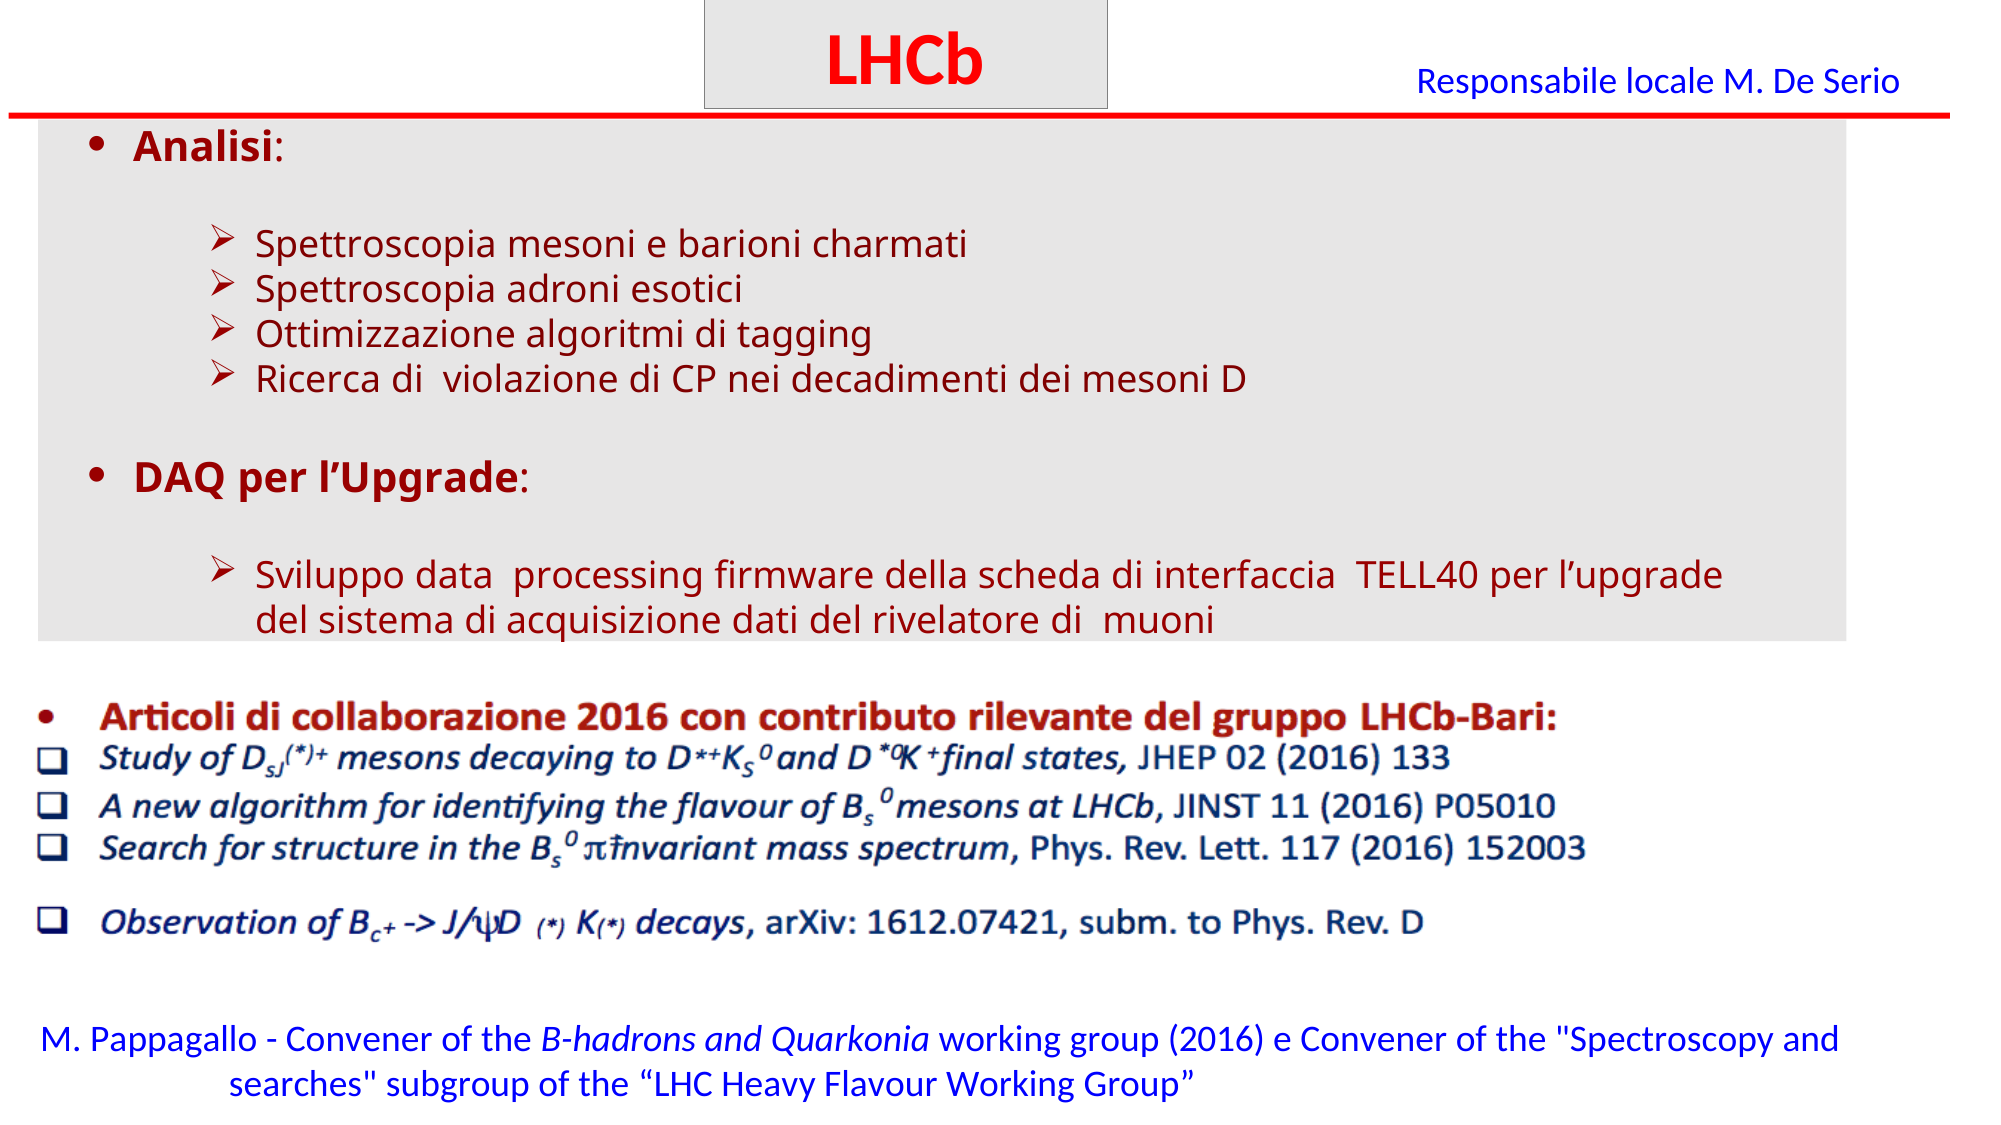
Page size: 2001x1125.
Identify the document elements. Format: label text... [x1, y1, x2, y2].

text_box Responsabile locale M. De Serio [1401, 48, 1916, 109]
picture [8, 683, 1644, 961]
text_box LHCb [704, 0, 1108, 109]
text_box Analisi: Spettroscopia mesoni e barioni charmati Spettroscopia adroni esotici Ottimizzazione algoritmi di tagging Ricerca di violazione di CP nei decadimenti dei mesoni D DAQ per l’Upgrade: Sviluppo data processing firmware della scheda di interfaccia TELL40 per l’upgrade del sistema di acquisizione dati del rivelatore di muoni [38, 119, 1847, 642]
text_box M. Pappagallo - Convener of the B-hadrons and Quarkonia working group (2016) e Convener of the "Spectroscopy and searches" subgroup of the “LHC Heavy Flavour Working Group” [38, 1013, 1967, 1105]
